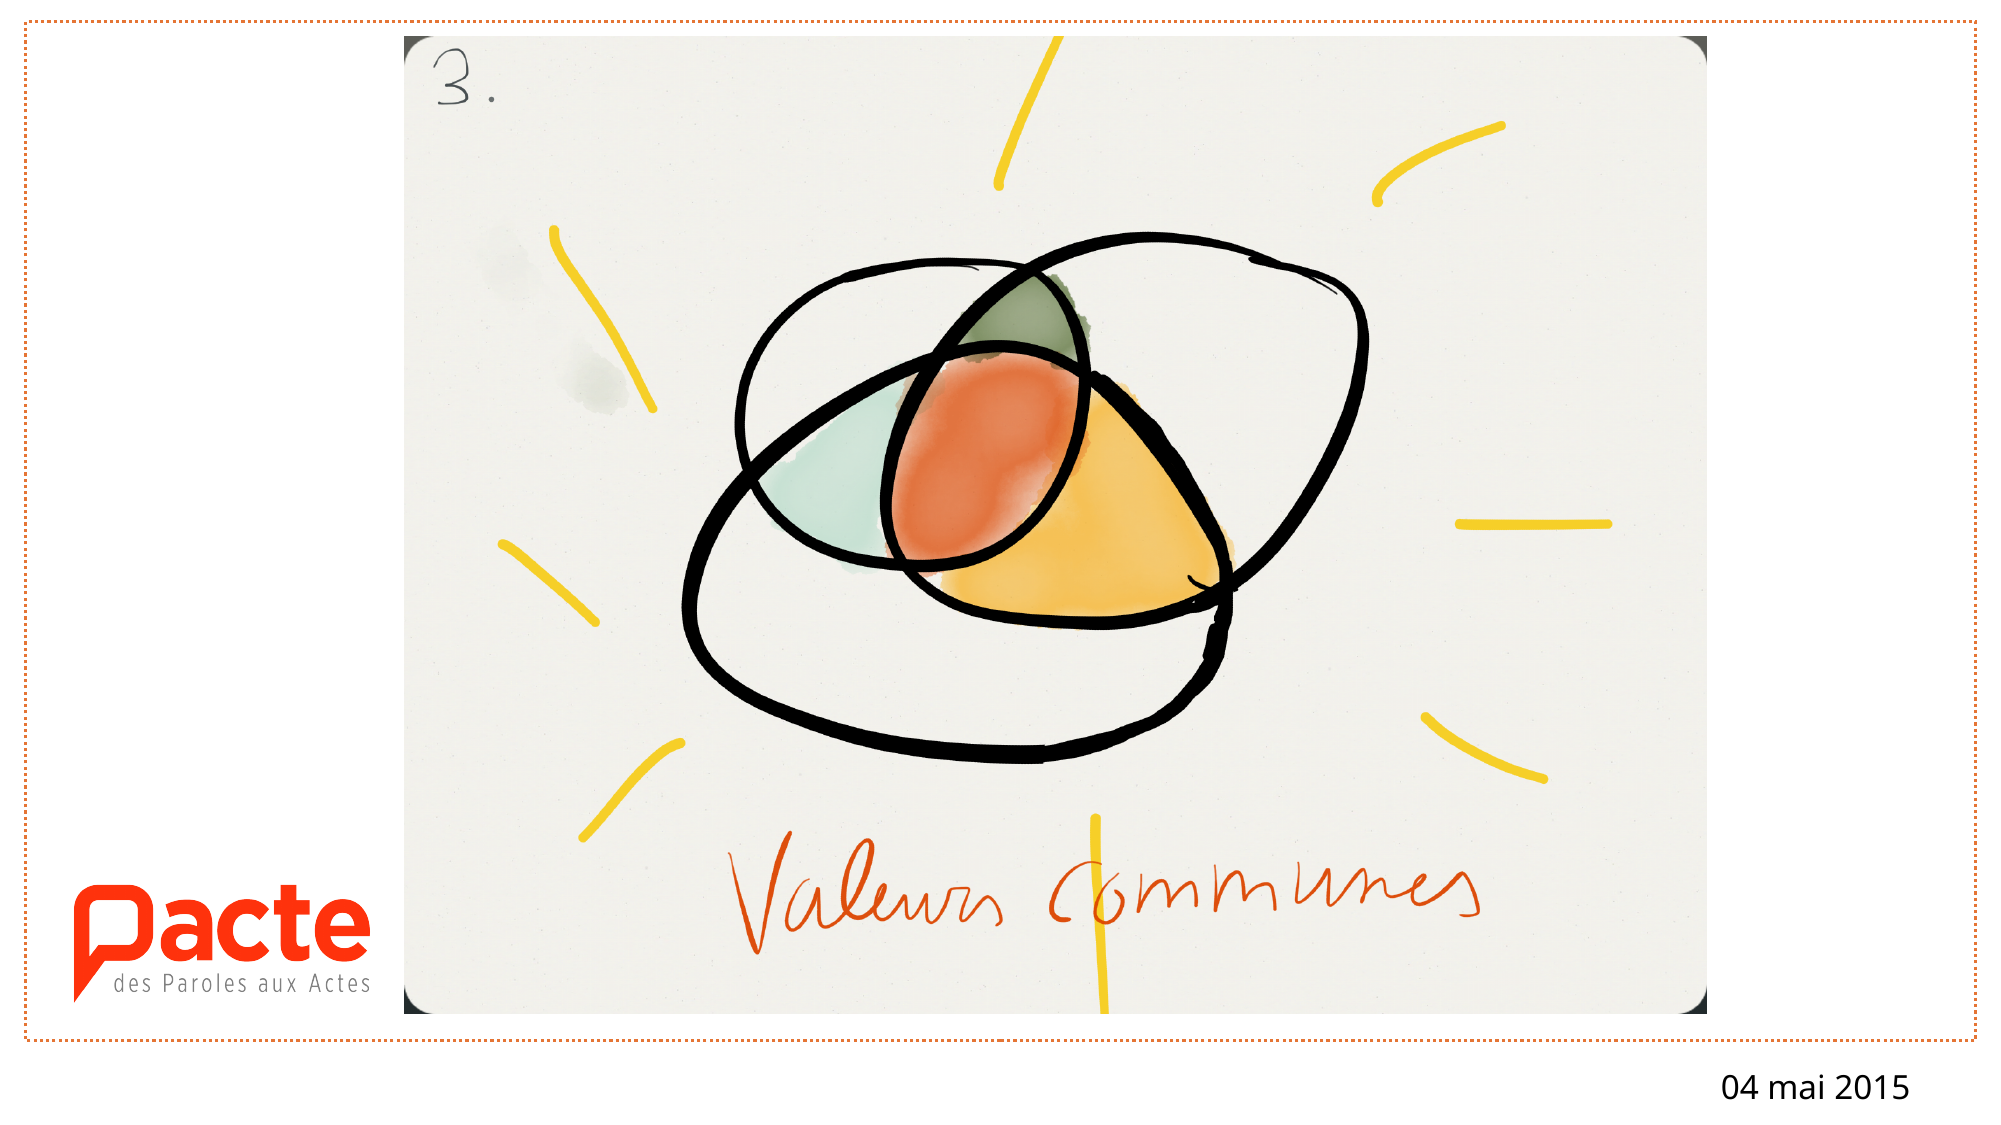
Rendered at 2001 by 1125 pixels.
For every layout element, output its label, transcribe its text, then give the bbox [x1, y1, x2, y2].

picture [0, 36, 1707, 1060]
text_box [25, 21, 1977, 1041]
text_box 04 mai 2015 [1706, 1059, 1976, 1114]
